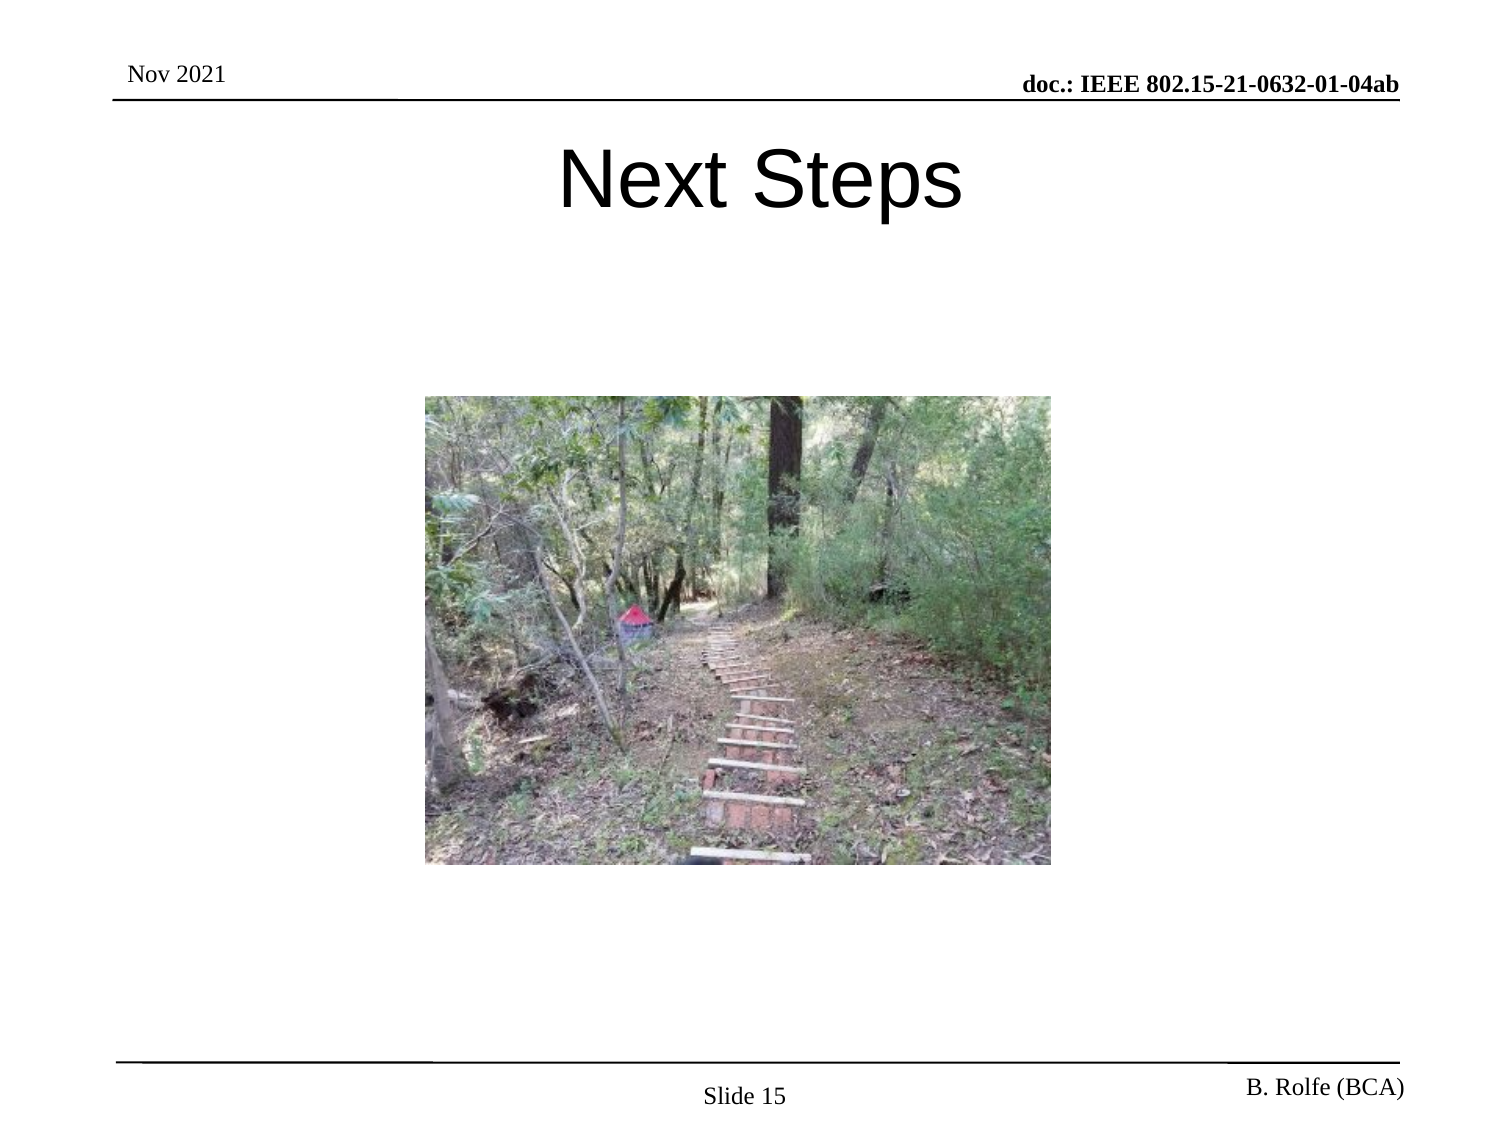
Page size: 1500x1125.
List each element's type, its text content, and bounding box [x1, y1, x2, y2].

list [425, 395, 1051, 866]
title Next Steps [123, 112, 1398, 237]
slide_number Slide 15 [690, 1075, 799, 1115]
